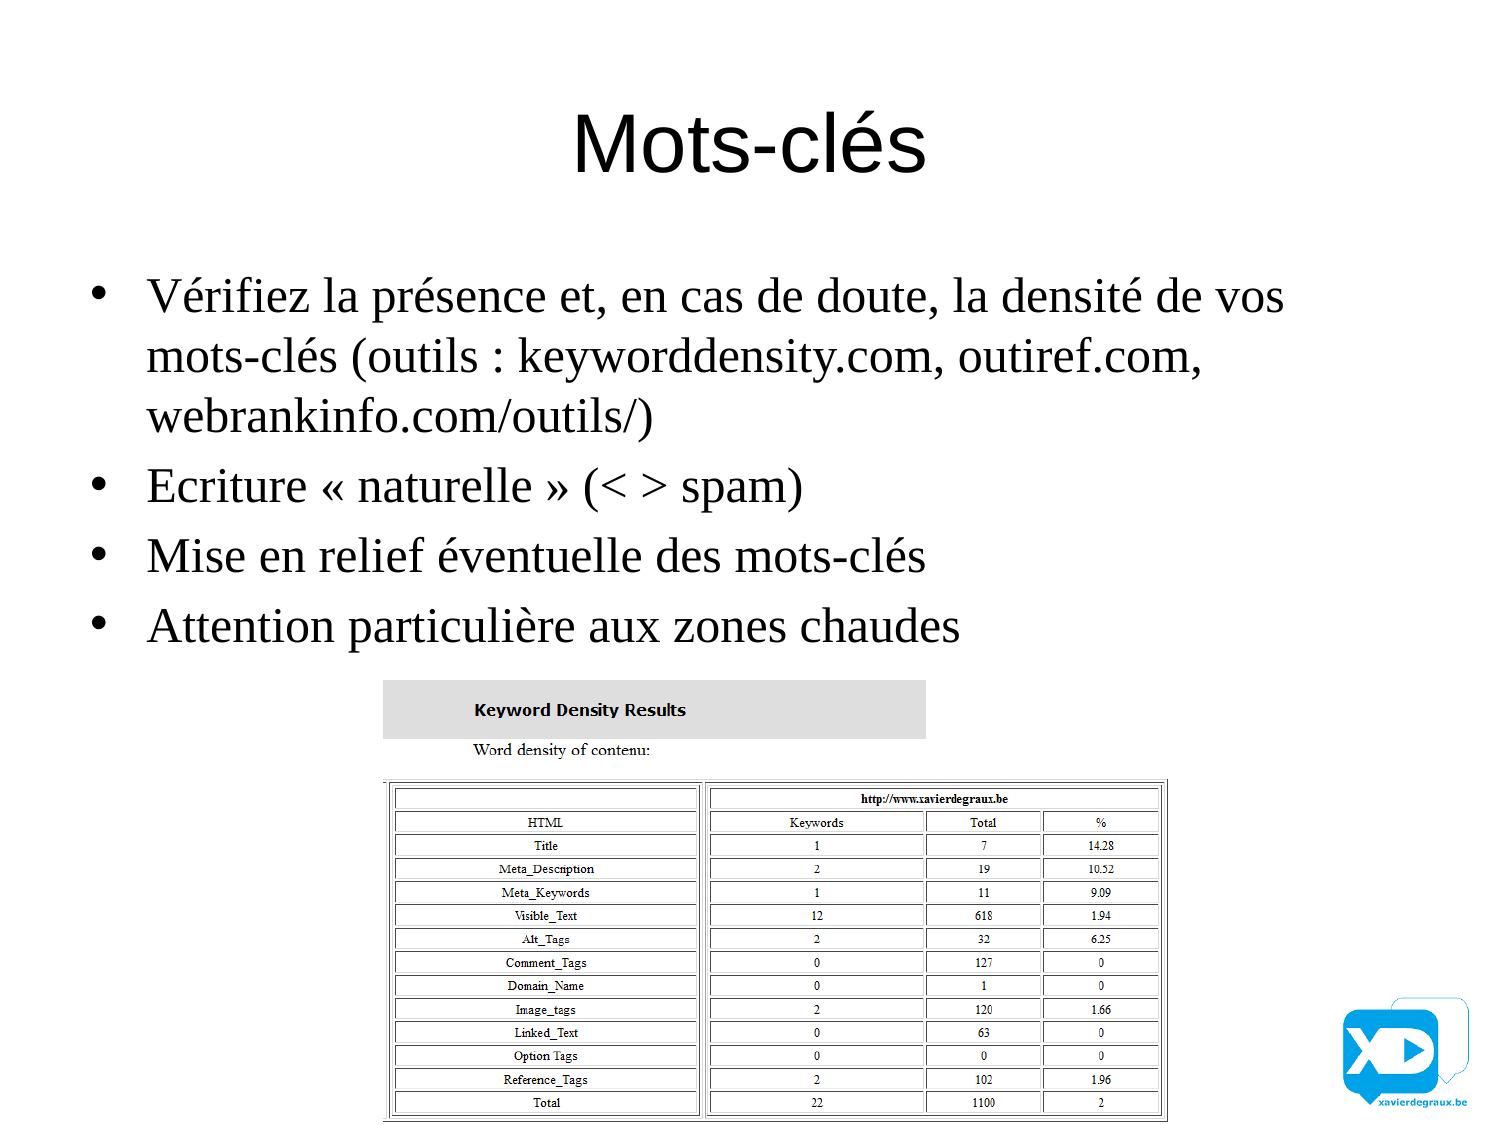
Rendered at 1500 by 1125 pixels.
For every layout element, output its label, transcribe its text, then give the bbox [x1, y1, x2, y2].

picture [1340, 987, 1478, 1125]
list Vérifiez la présence et, en cas de doute, la densité de vos mots-clés (outils : keyworddensity.com, outiref.com, webrankinfo.com/outils/) Ecriture « naturelle » (< > spam) Mise en relief éventuelle des mots-clés Attention particulière aux zones chaudes [75, 255, 1412, 686]
title Mots-clés [75, 45, 1425, 233]
picture [383, 680, 1171, 1125]
